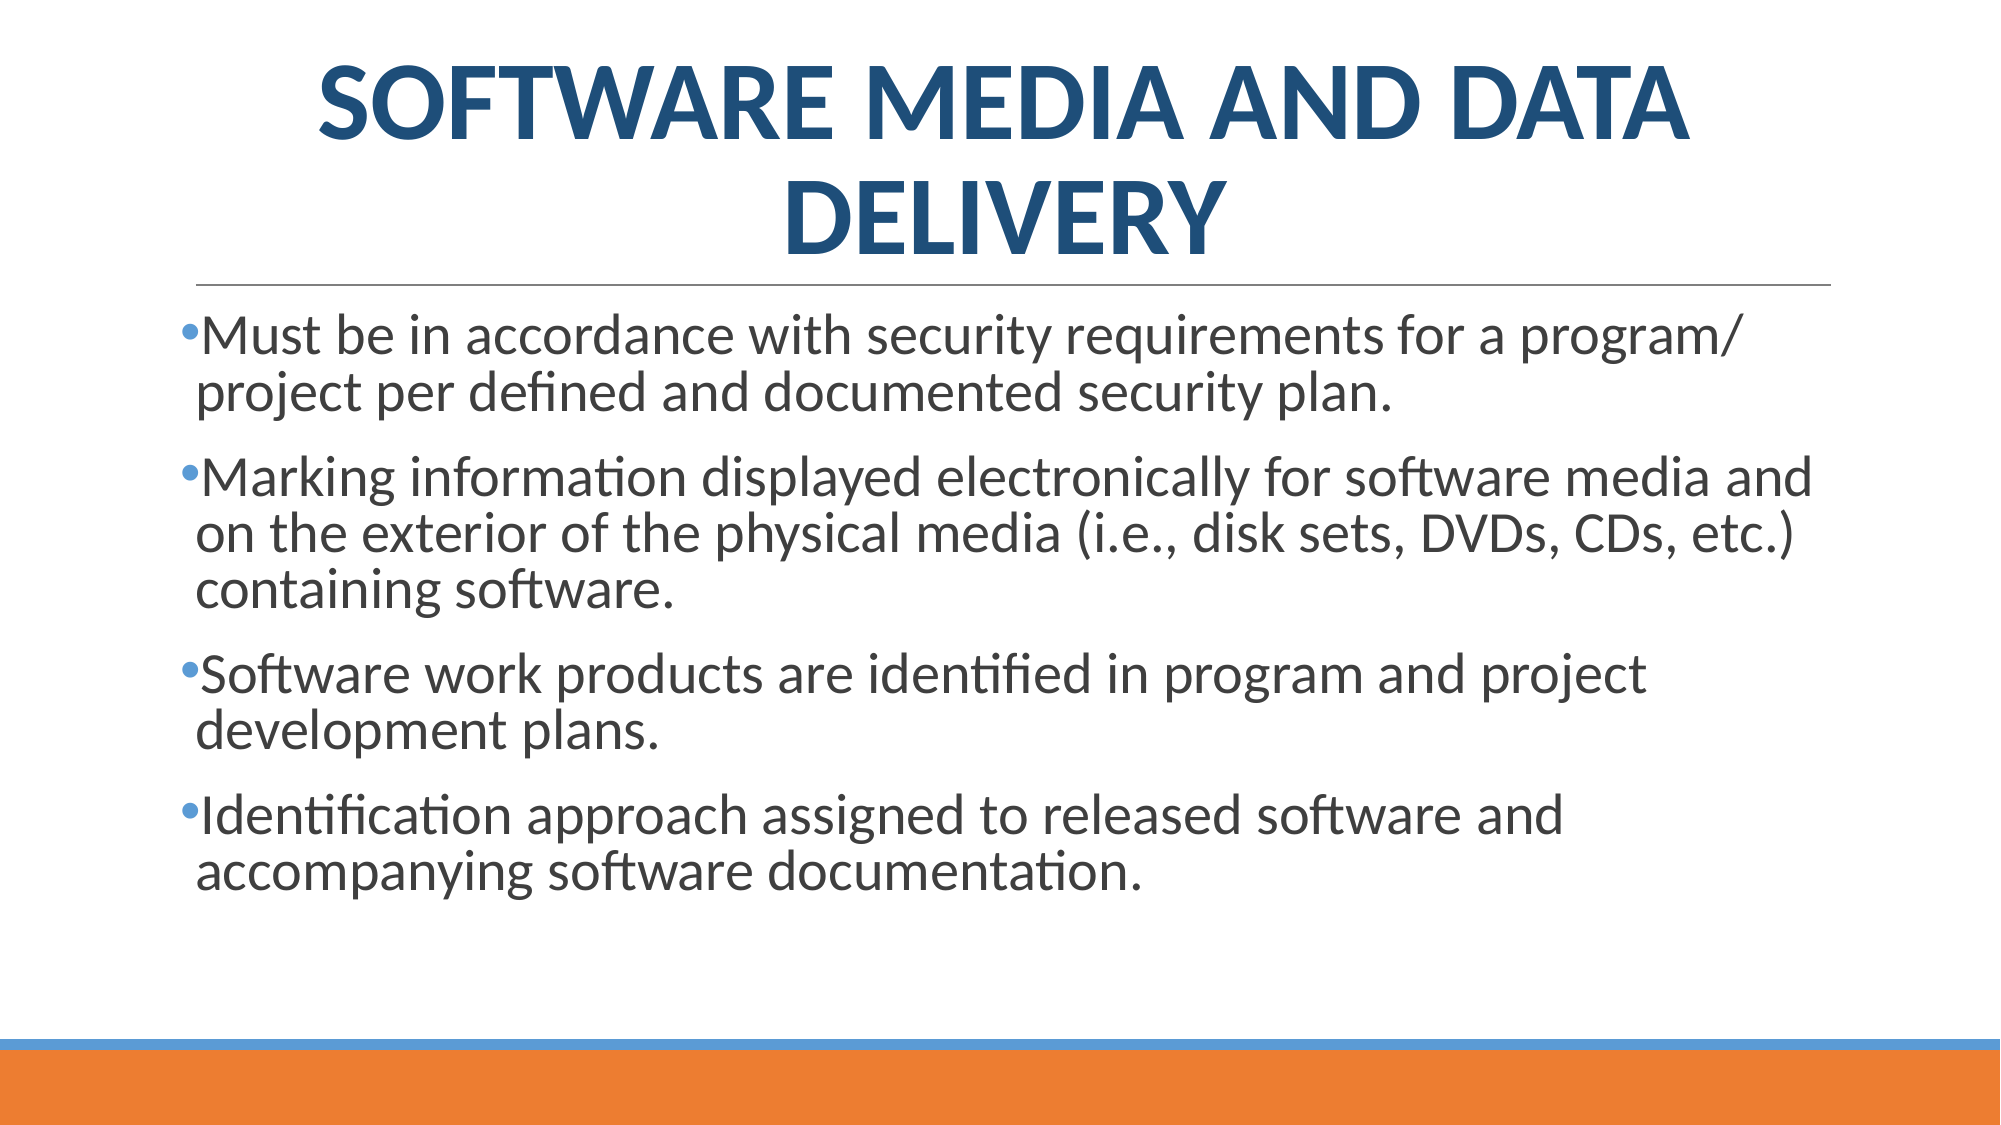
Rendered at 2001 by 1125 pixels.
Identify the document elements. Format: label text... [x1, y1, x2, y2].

list Must be in accordance with security requirements for a program/ project per defined and documented security plan. Marking information displayed electronically for software media and on the exterior of the physical media (i.e., disk sets, DVDs, CDs, etc.) containing software. Software work products are identified in program and project development plans. Identification approach assigned to released software and accompanying software documentation. [180, 302, 1830, 963]
title SOFTWARE MEDIA AND DATA DELIVERY [180, 47, 1830, 285]
